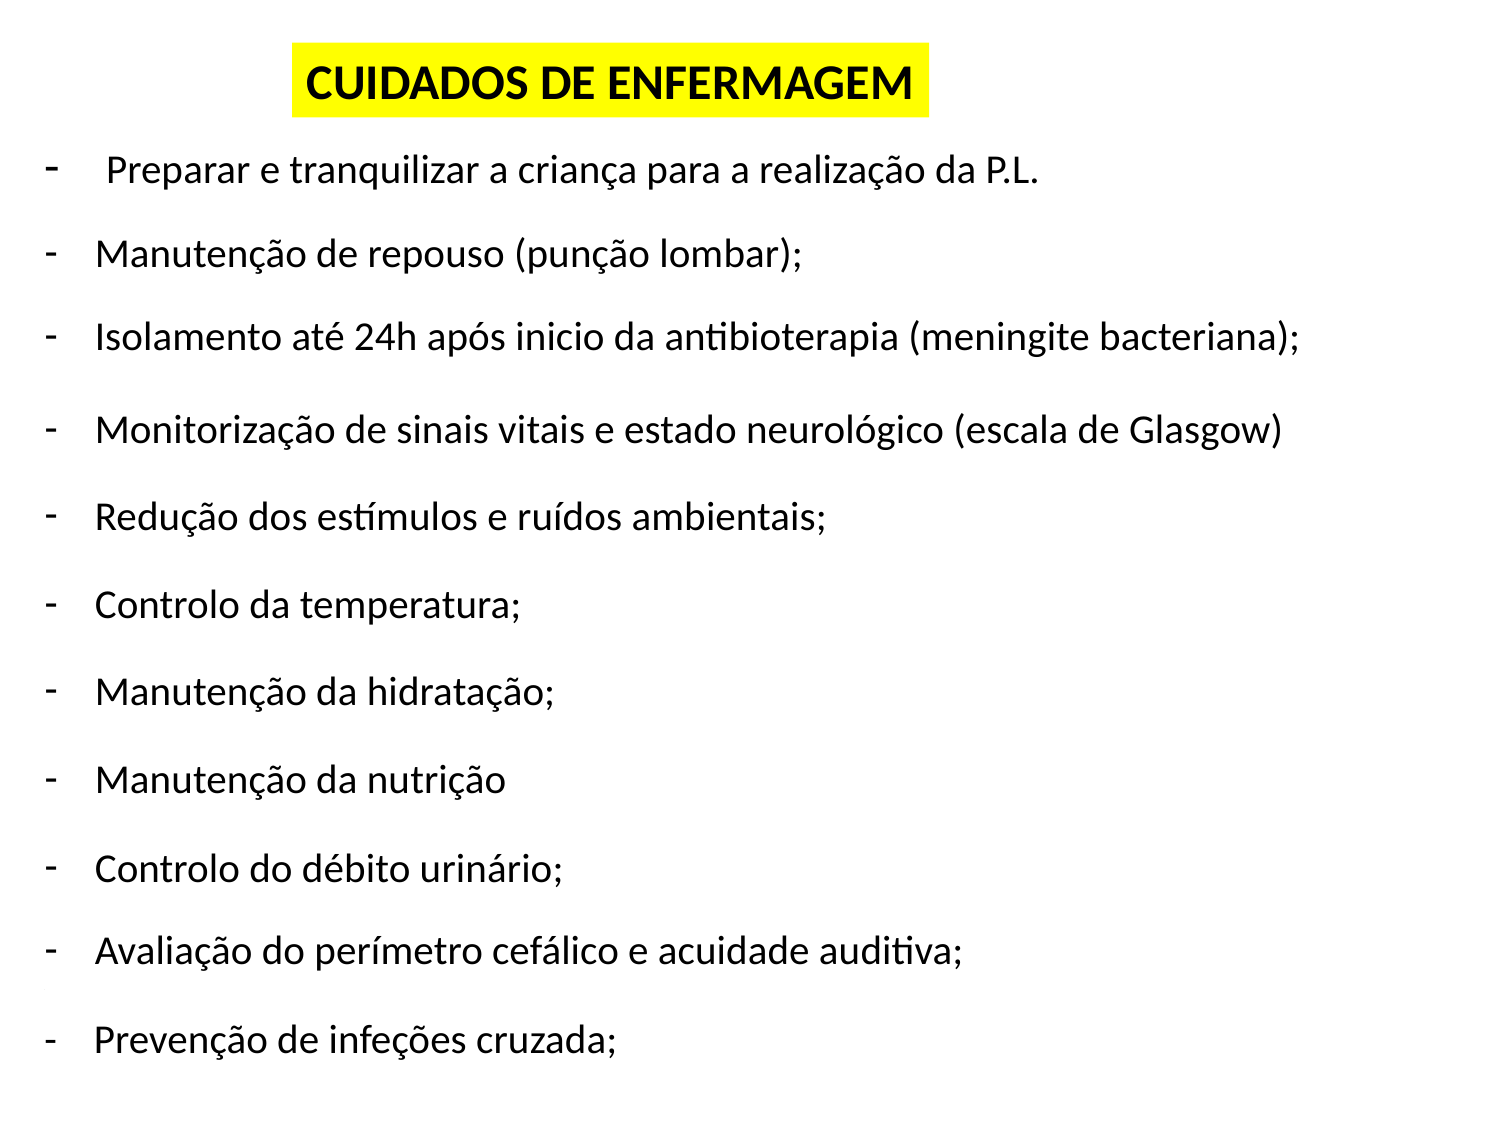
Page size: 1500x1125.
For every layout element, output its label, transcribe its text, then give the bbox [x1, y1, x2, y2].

text_box CUIDADOS DE ENFERMAGEM [292, 42, 930, 118]
list - Preparar e tranquilizar a criança para a realização da P.L. Manutenção de repouso (punção lombar); Isolamento até 24h após inicio da antibioterapia (meningite bacteriana); Monitorização de sinais vitais e estado neurológico (escala de Glasgow) Redução dos estímulos e ruídos ambientais; Controlo da temperatura; Manutenção da hidratação; Manutenção da nutrição Controlo do débito urinário; Avaliação do perímetro cefálico e acuidade auditiva; - Prevenção de infeções cruzada; [29, 125, 1500, 1071]
